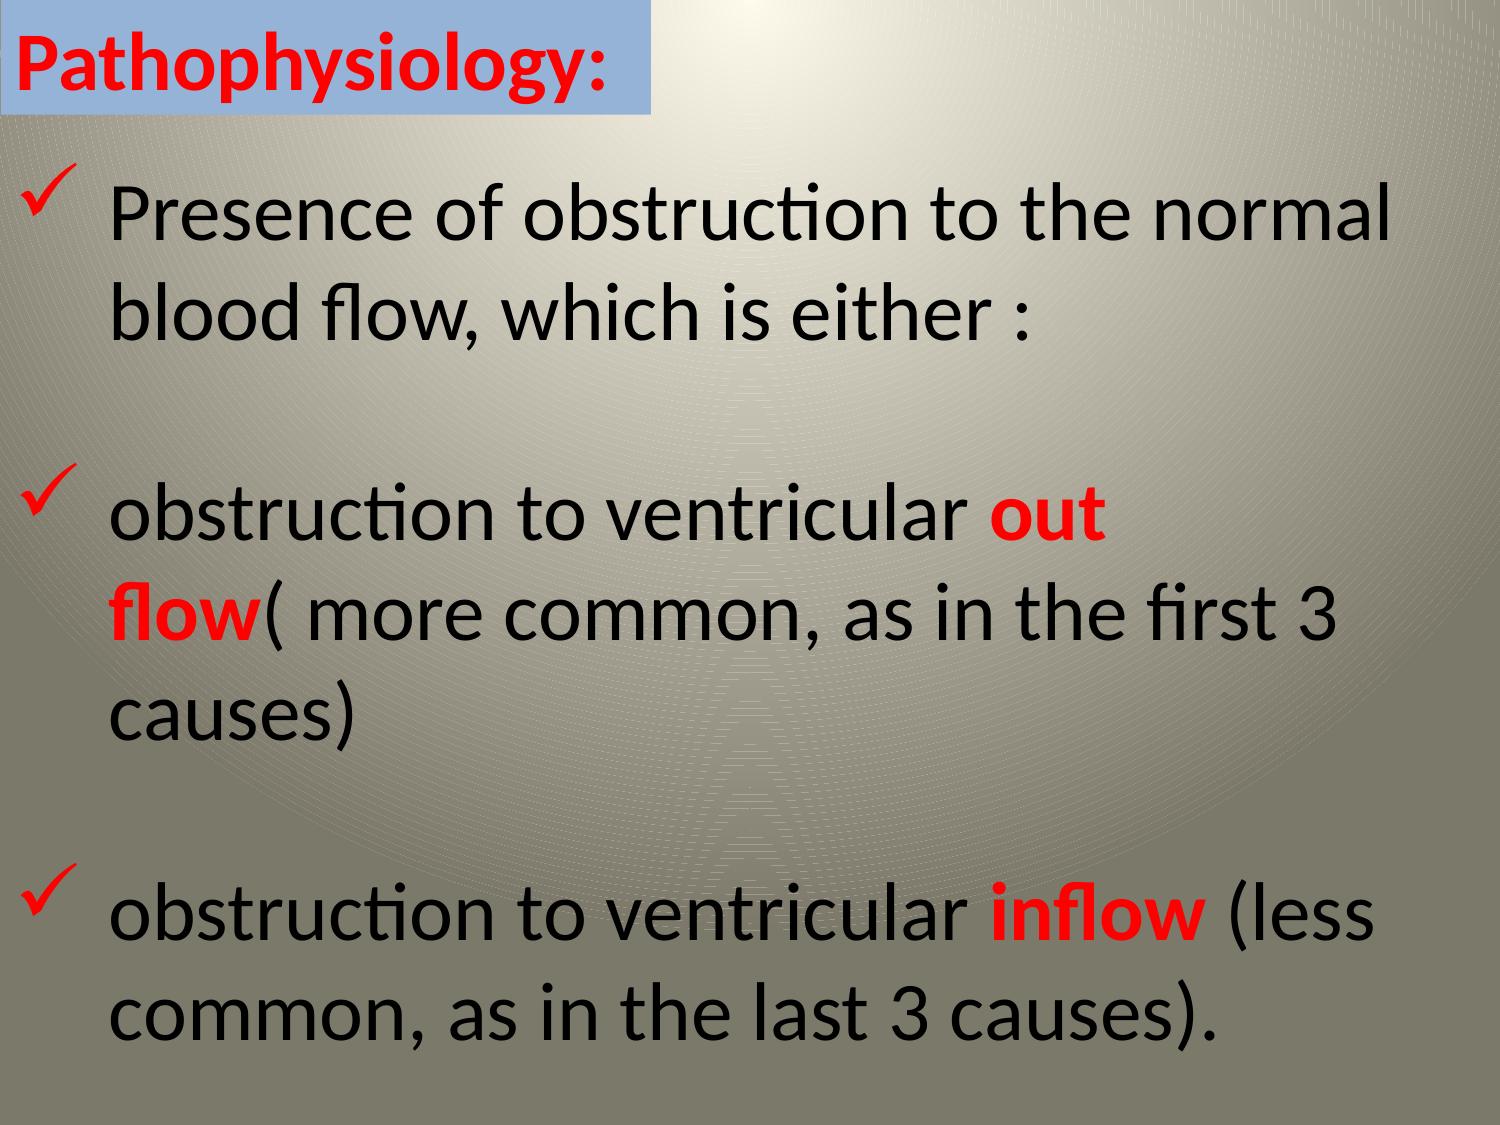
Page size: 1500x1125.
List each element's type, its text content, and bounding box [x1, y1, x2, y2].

text_box Presence of obstruction to the normal blood flow, which is either : obstruction to ventricular out flow( more common, as in the first 3 causes) obstruction to ventricular inflow (less common, as in the last 3 causes). [0, 149, 1500, 1065]
text_box Pathophysiology: [1, 0, 651, 115]
